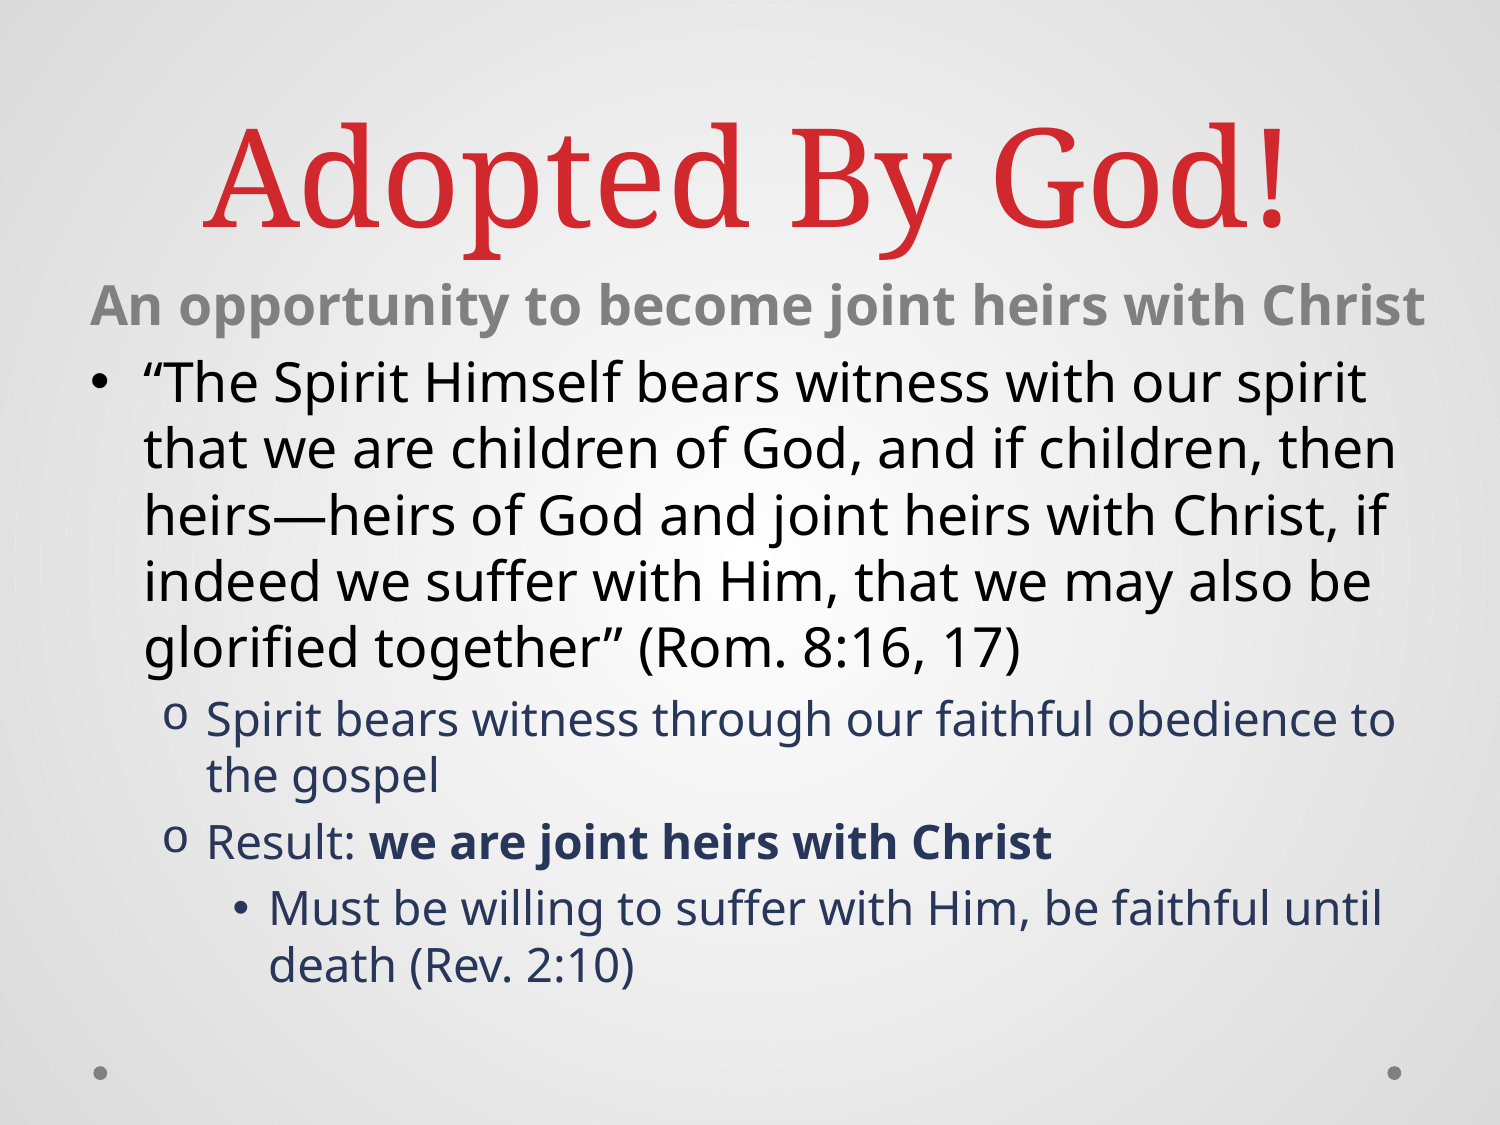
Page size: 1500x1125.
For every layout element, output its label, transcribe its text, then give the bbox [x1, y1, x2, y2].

title Adopted By God! [75, 0, 1425, 262]
list An opportunity to become joint heirs with Christ “The Spirit Himself bears witness with our spirit that we are children of God, and if children, then heirs—heirs of God and joint heirs with Christ, if indeed we suffer with Him, that we may also be glorified together” (Rom. 8:16, 17) Spirit bears witness through our faithful obedience to the gospel Result: we are joint heirs with Christ Must be willing to suffer with Him, be faithful until death (Rev. 2:10) [75, 262, 1450, 1063]
